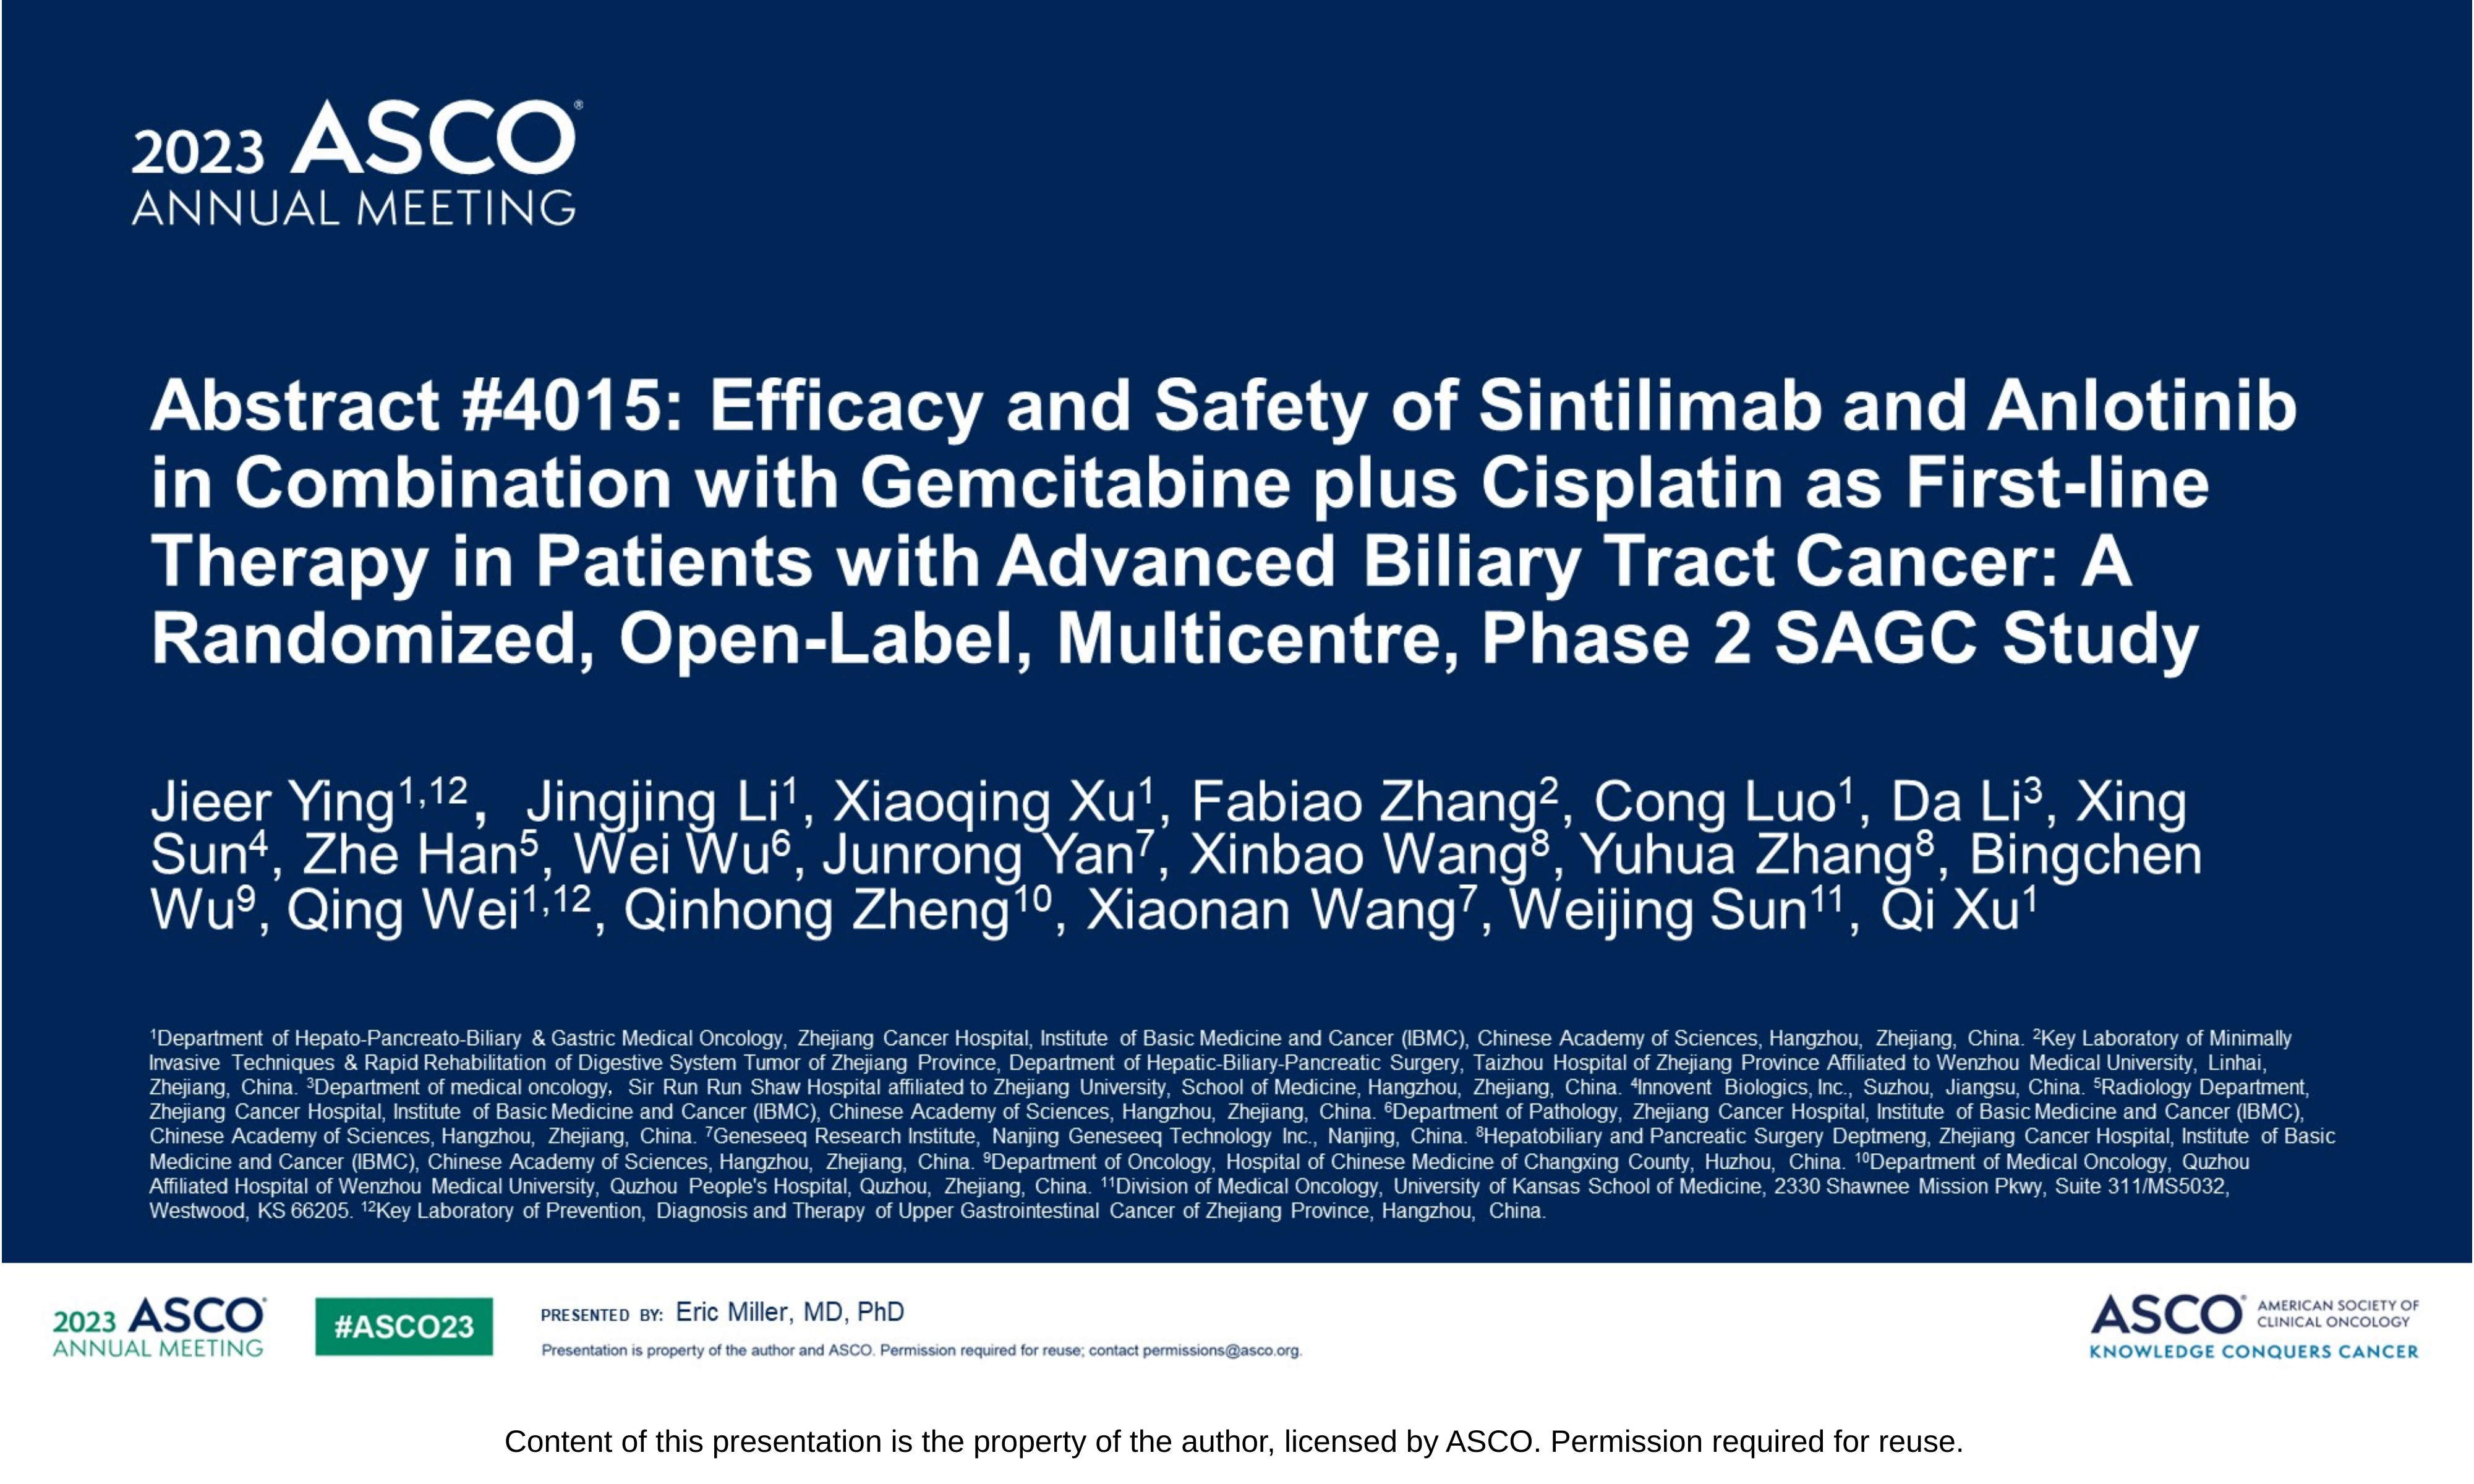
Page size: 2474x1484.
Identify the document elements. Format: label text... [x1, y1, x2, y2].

text_box Content of this presentation is the property of the author, licensed by ASCO. Permission required for reuse. [0, 1399, 2474, 1477]
picture [2, 0, 2472, 1389]
